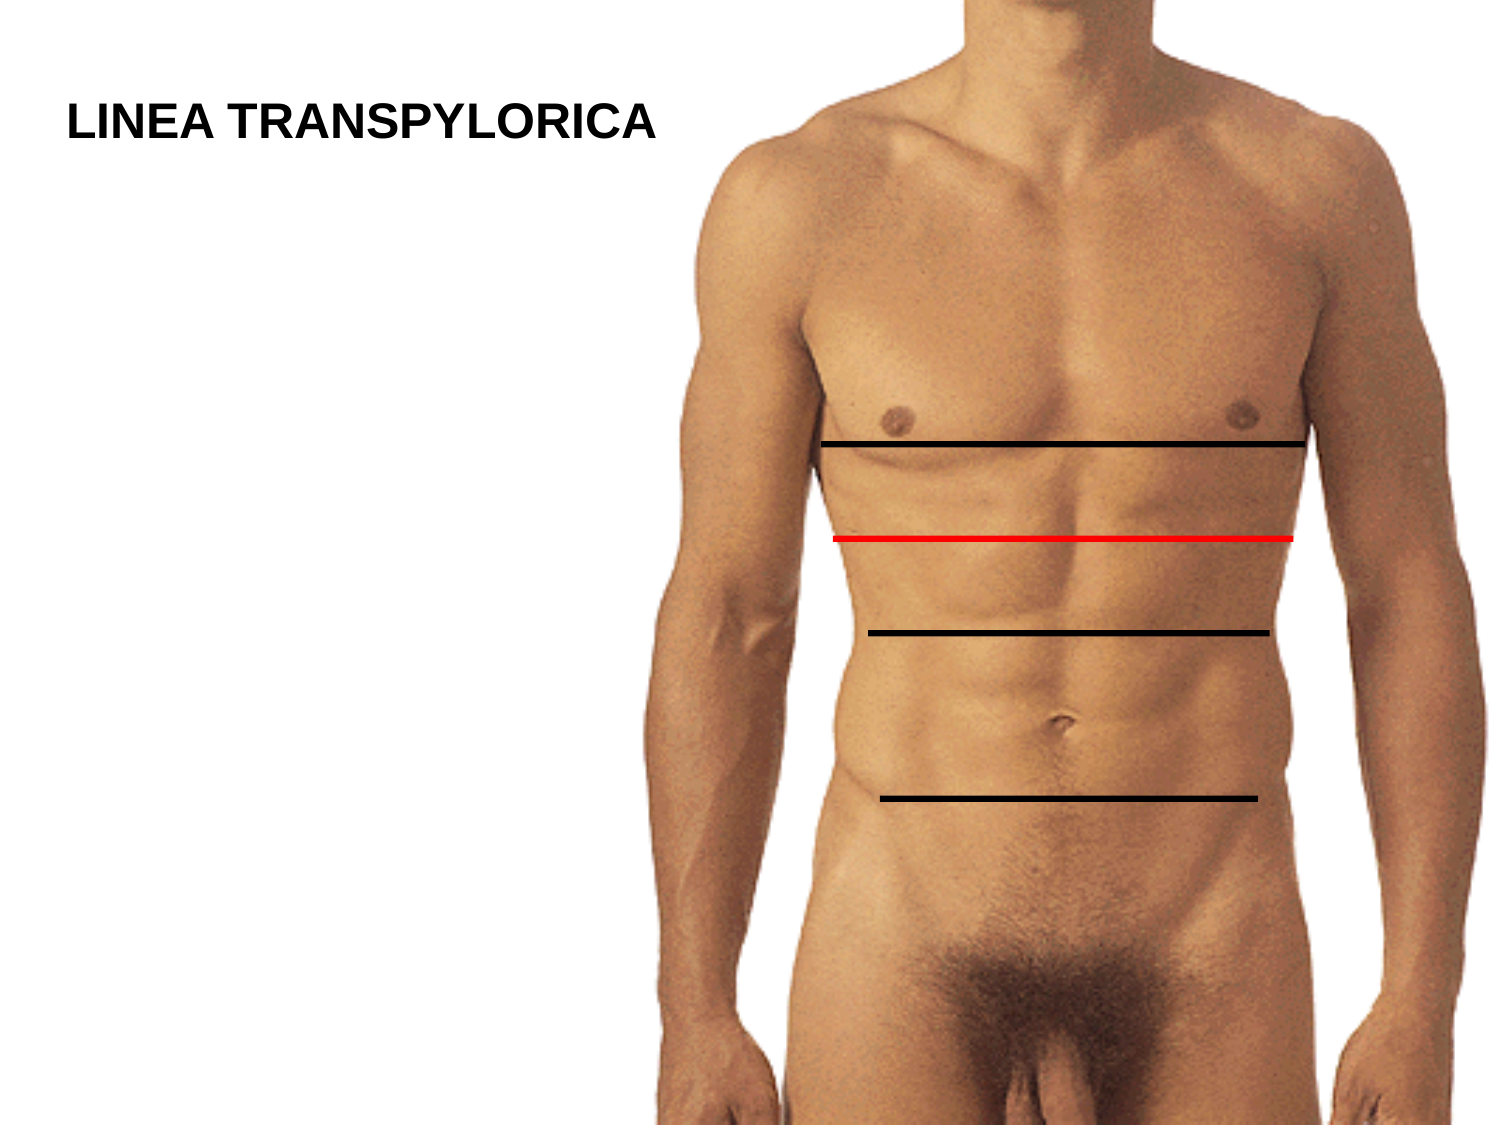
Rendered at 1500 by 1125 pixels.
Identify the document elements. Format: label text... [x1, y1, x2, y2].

picture [633, 0, 1500, 1125]
text_box LINEA TRANSPYLORICA [51, 81, 628, 156]
